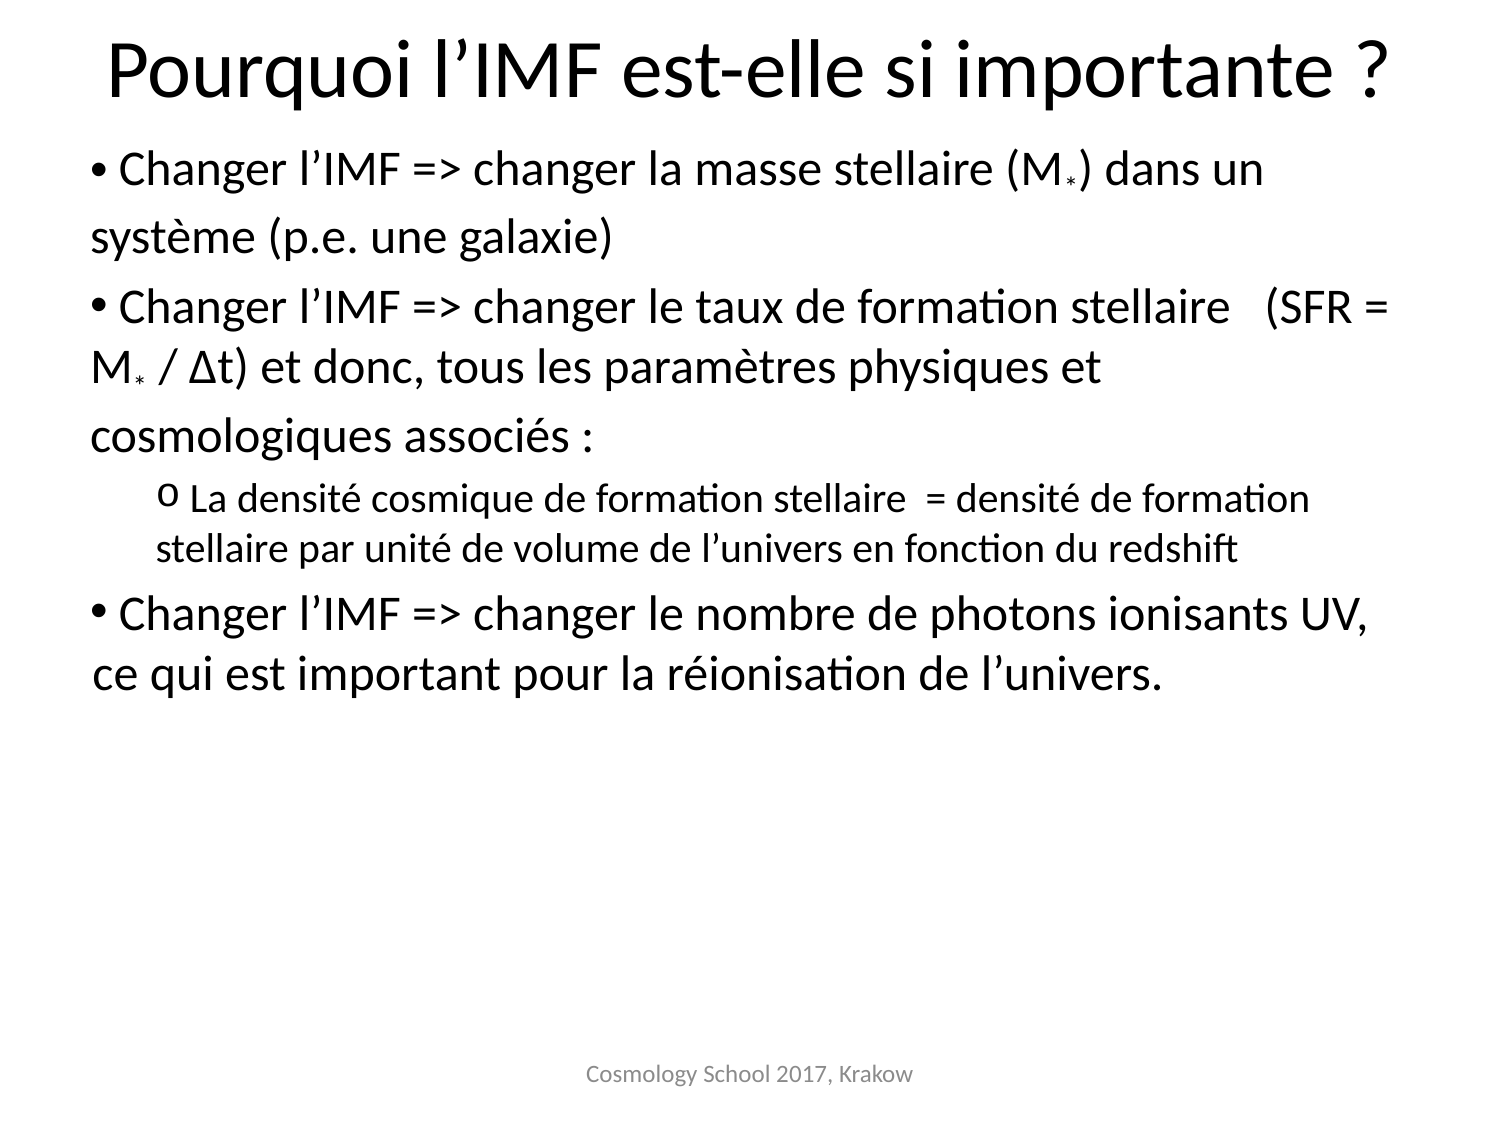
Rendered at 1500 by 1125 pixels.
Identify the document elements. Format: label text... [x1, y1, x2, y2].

title Pourquoi l’IMF est-elle si importante ? [75, 0, 1425, 127]
list Changer l’IMF => changer la masse stellaire (M*) dans un système (p.e. une galaxie) Changer l’IMF => changer le taux de formation stellaire (SFR = M* / Δt) et donc, tous les paramètres physiques et cosmologiques associés : La densité cosmique de formation stellaire = densité de formation stellaire par unité de volume de l’univers en fonction du redshift Changer l’IMF => changer le nombre de photons ionisants UV, ce qui est important pour la réionisation de l’univers. [75, 127, 1425, 1043]
footer Cosmology School 2017, Krakow [512, 1042, 988, 1103]
